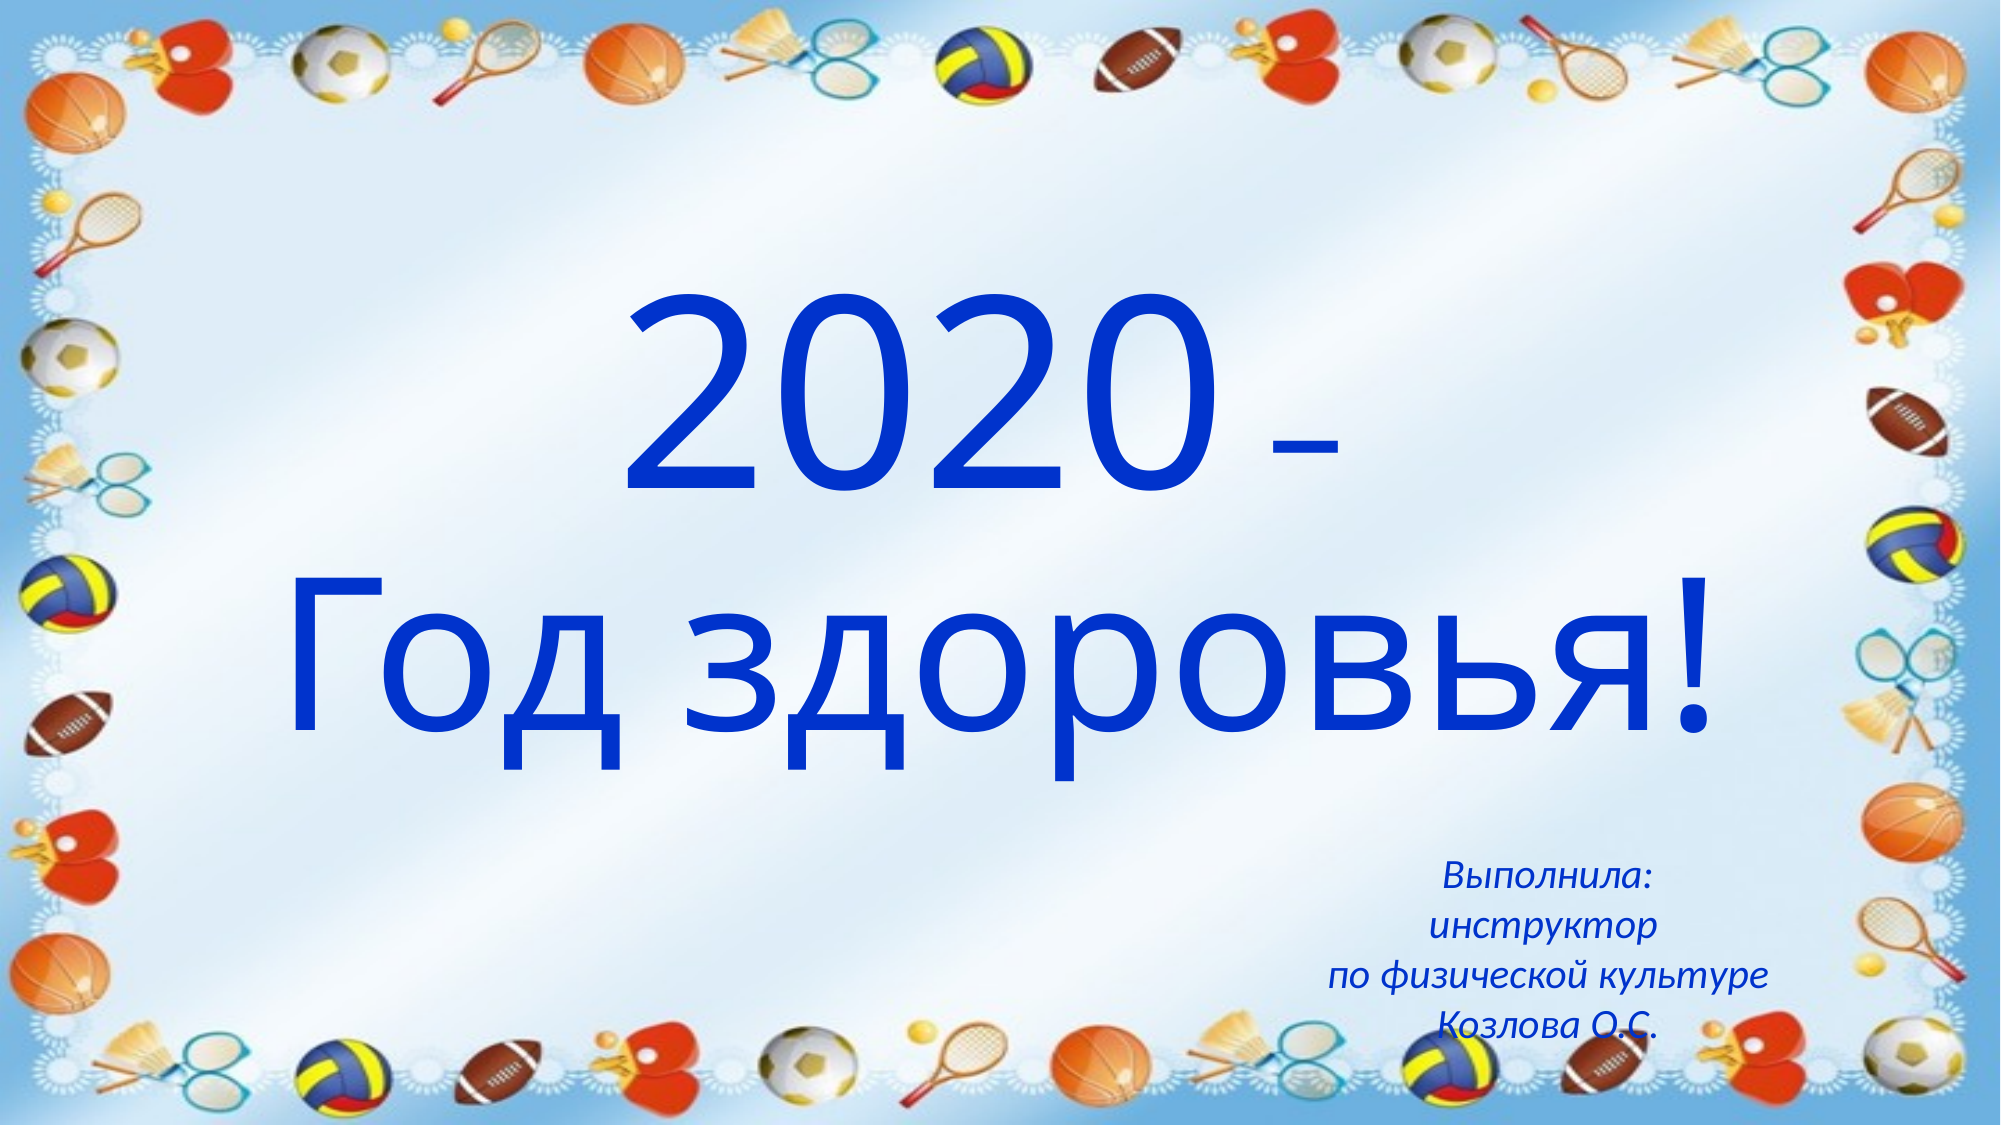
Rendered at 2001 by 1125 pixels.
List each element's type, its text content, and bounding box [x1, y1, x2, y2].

picture [0, 0, 2001, 1125]
text_box Выполнила: инструктор по физической культуре Козлова О.С. [1283, 839, 1813, 1055]
title 2020 – Год здоровья! [249, 184, 1750, 784]
